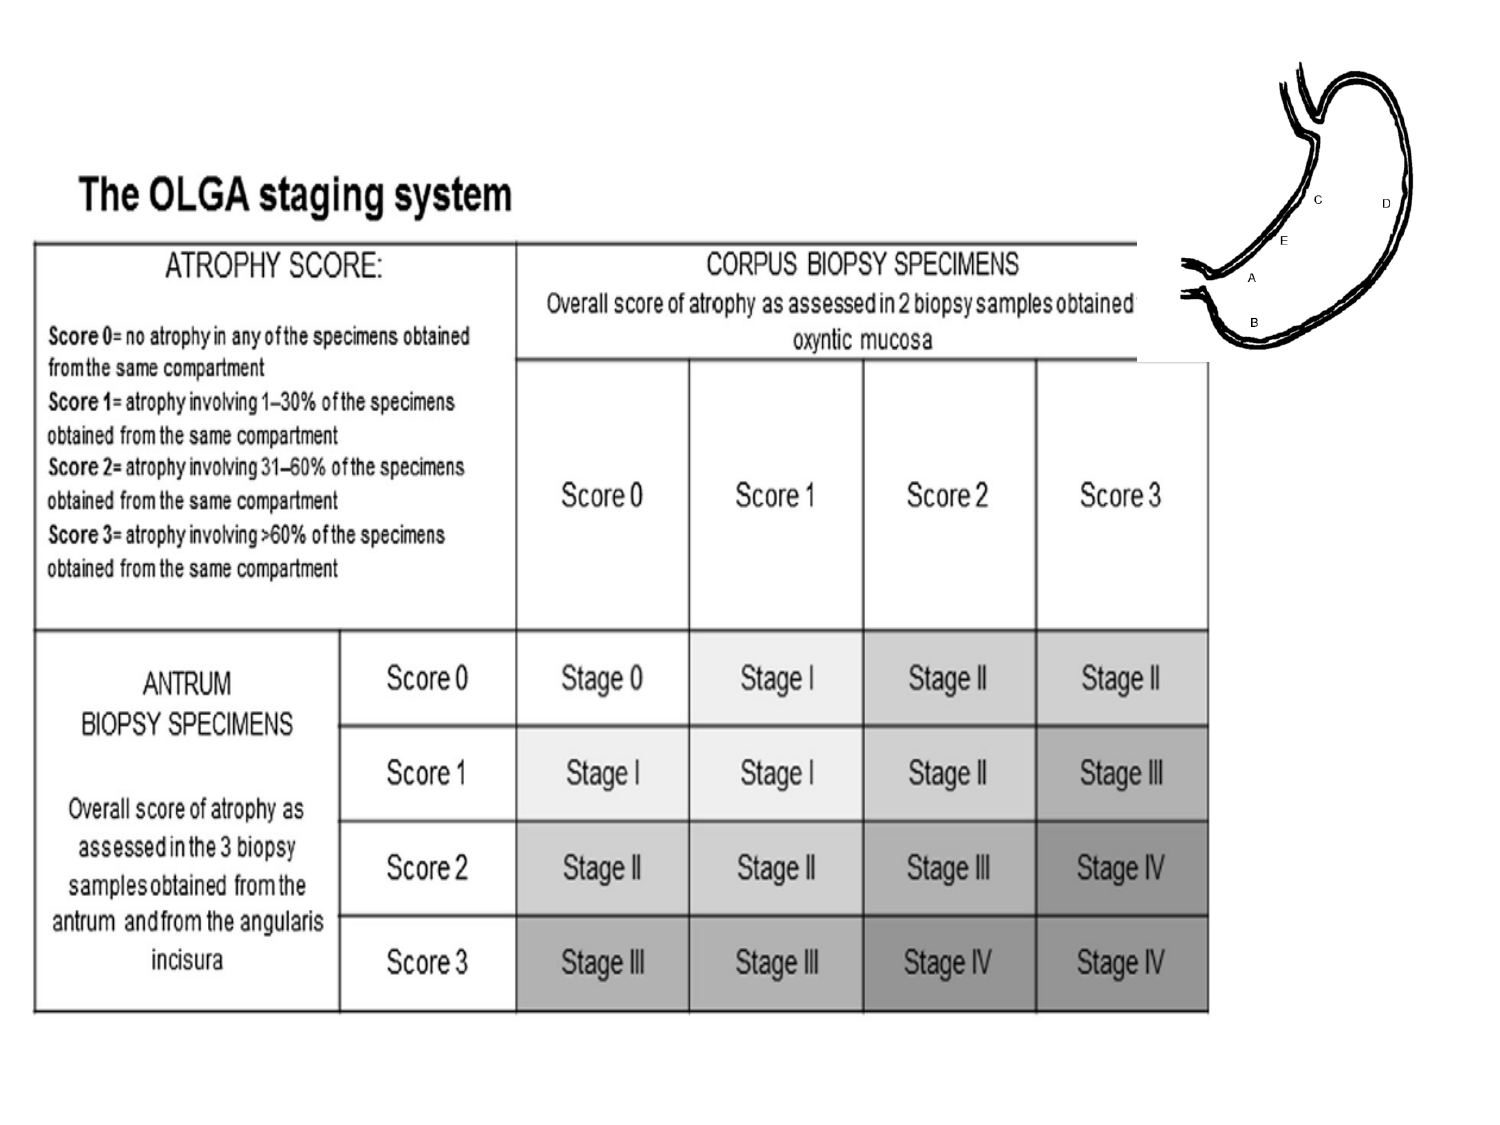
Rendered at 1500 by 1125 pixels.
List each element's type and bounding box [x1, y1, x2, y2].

picture [0, 56, 1424, 1047]
